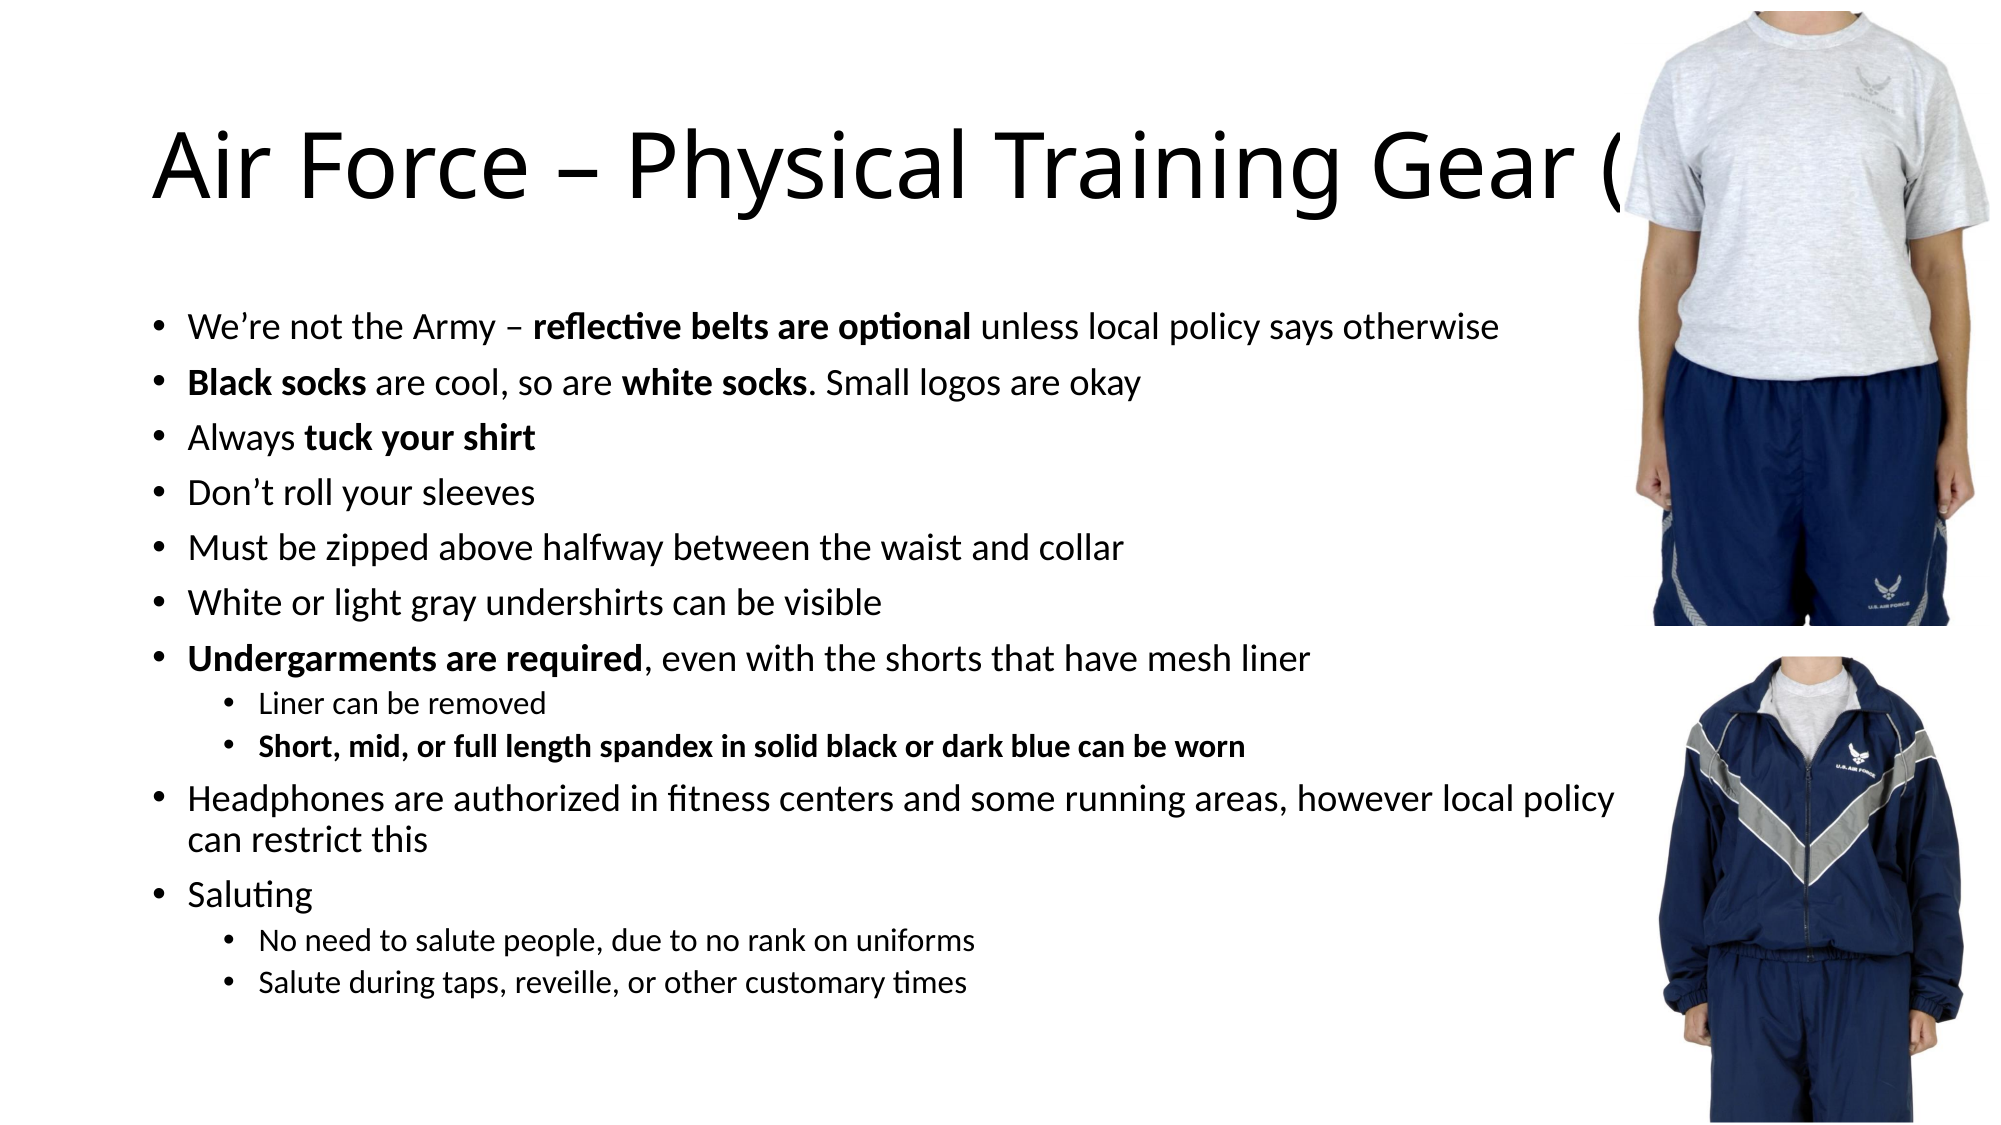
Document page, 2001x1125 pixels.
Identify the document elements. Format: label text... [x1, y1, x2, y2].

picture [1620, 0, 2000, 630]
list We’re not the Army – reflective belts are optional unless local policy says otherwise Black socks are cool, so are white socks. Small logos are okay Always tuck your shirt Don’t roll your sleeves Must be zipped above halfway between the waist and collar White or light gray undershirts can be visible Undergarments are required, even with the shorts that have mesh liner Liner can be removed Short, mid, or full length spandex in solid black or dark blue can be worn Headphones are authorized in fitness centers and some running areas, however local policy can restrict this Saluting No need to salute people, due to no rank on uniforms Salute during taps, reveille, or other customary times [137, 299, 1658, 1014]
picture [1657, 655, 1964, 1125]
title Air Force – Physical Training Gear (PTG) [137, 59, 1620, 278]
